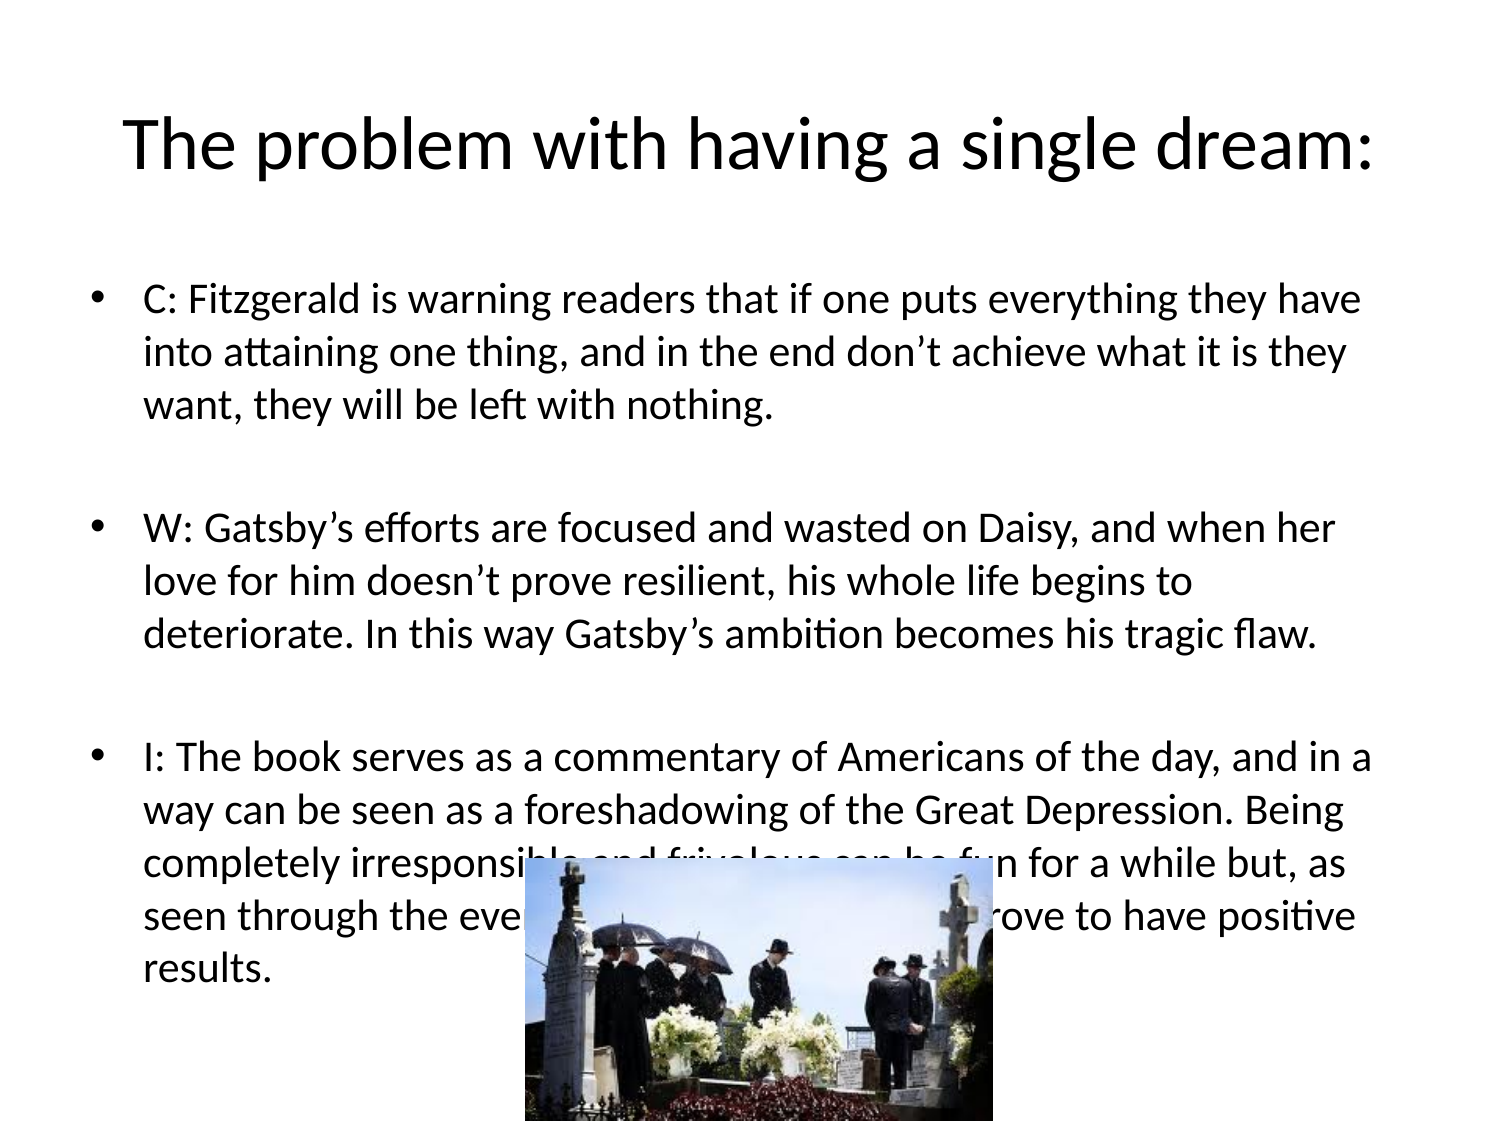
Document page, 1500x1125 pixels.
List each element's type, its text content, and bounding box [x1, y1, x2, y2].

picture [524, 858, 993, 1122]
list C: Fitzgerald is warning readers that if one puts everything they have into attaining one thing, and in the end don’t achieve what it is they want, they will be left with nothing. W: Gatsby’s efforts are focused and wasted on Daisy, and when her love for him doesn’t prove resilient, his whole life begins to deteriorate. In this way Gatsby’s ambition becomes his tragic flaw. I: The book serves as a commentary of Americans of the day, and in a way can be seen as a foreshadowing of the Great Depression. Being completely irresponsible and frivolous can be fun for a while but, as seen through the events of the novel, will not prove to have positive results. [75, 262, 1425, 1005]
title The problem with having a single dream: [75, 45, 1425, 233]
